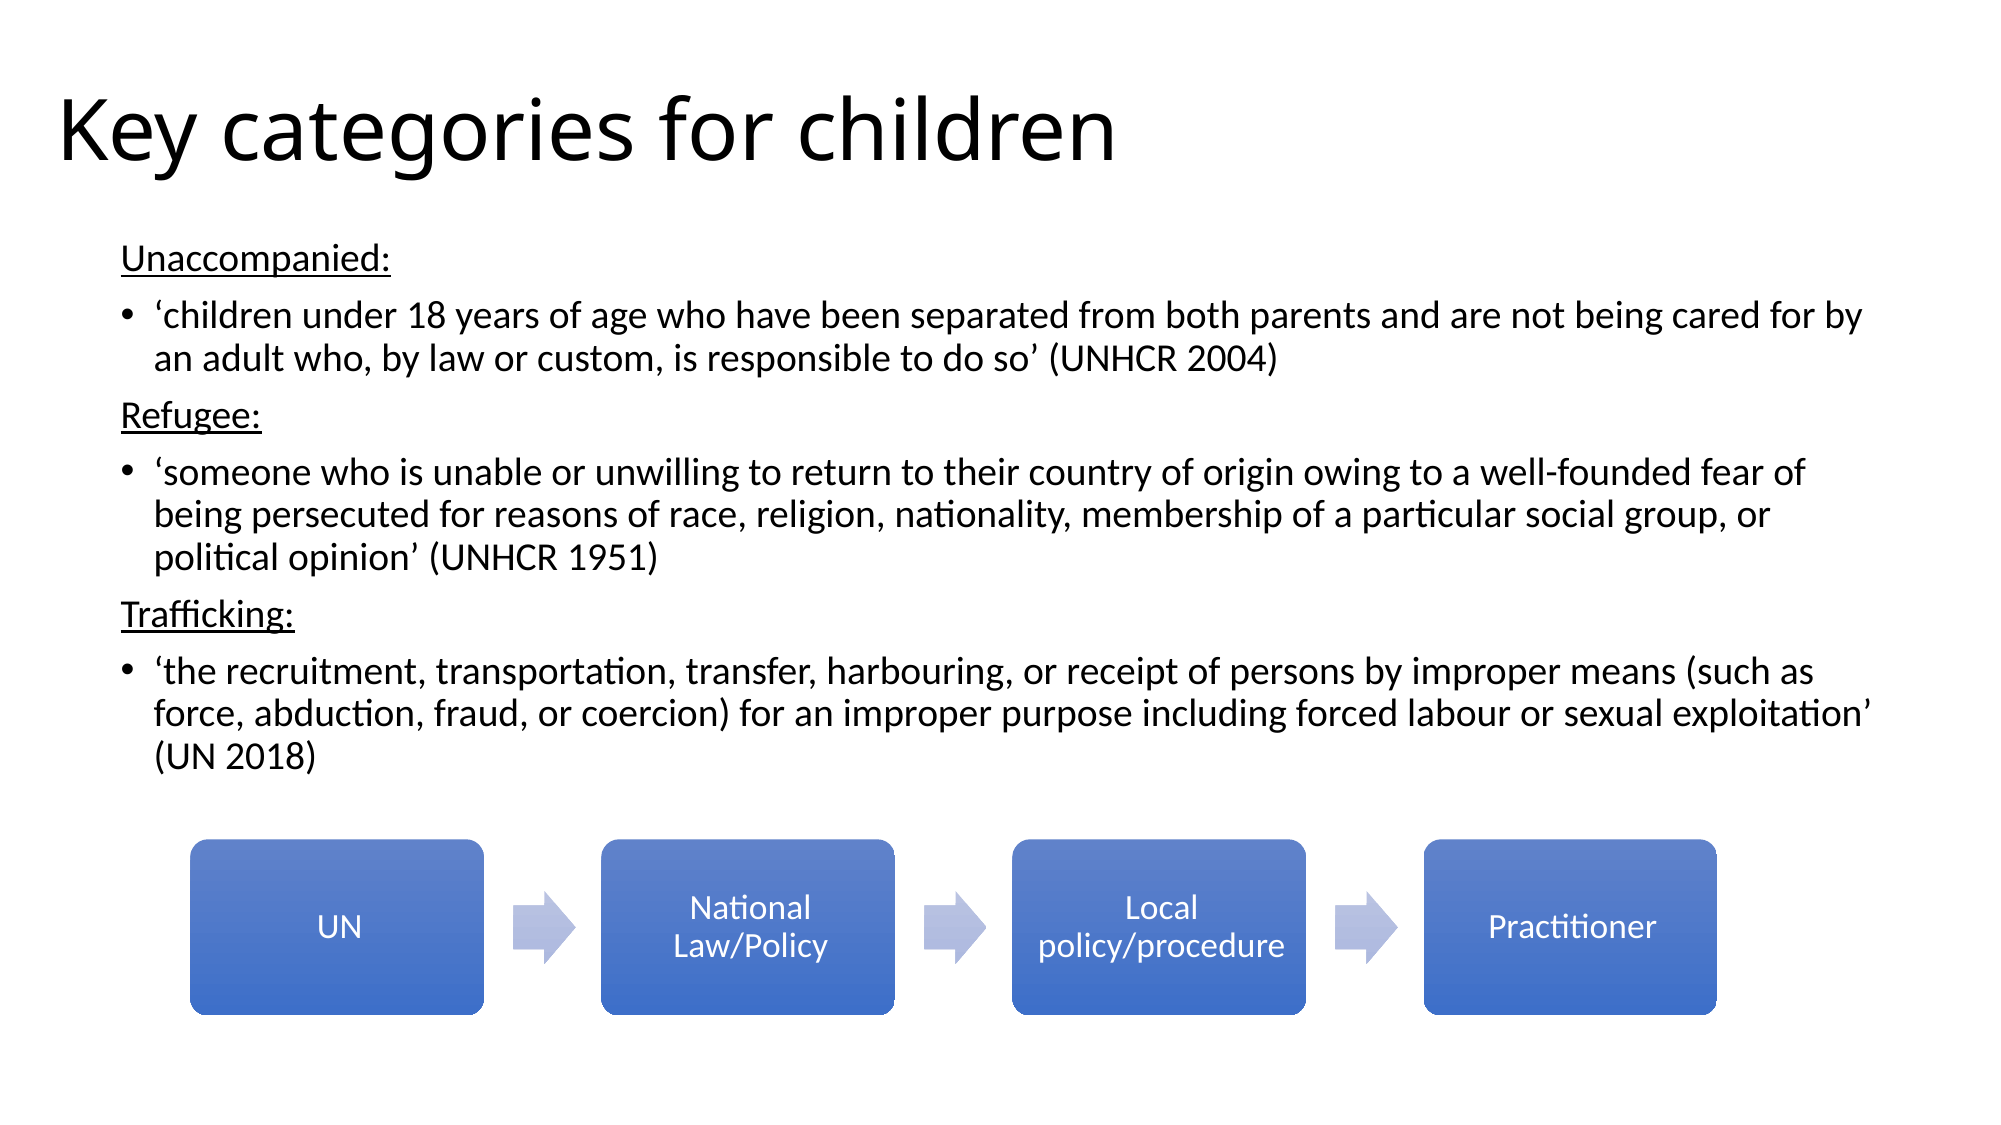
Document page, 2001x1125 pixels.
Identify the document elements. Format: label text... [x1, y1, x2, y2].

title Key categories for children [41, 45, 1142, 220]
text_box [189, 815, 1718, 1040]
list Unaccompanied: ‘children under 18 years of age who have been separated from both parents and are not being cared for by an adult who, by law or custom, is responsible to do so’ (UNHCR 2004) Refugee: ‘someone who is unable or unwilling to return to their country of origin owing to a well-founded fear of being persecuted for reasons of race, religion, nationality, membership of a particular social group, or political opinion’ (UNHCR 1951) Trafficking: ‘the recruitment, transportation, transfer, harbouring, or receipt of persons by improper means (such as force, abduction, fraud, or coercion) for an improper purpose including forced labour or sexual exploitation’ (UN 2018) [105, 230, 1895, 787]
